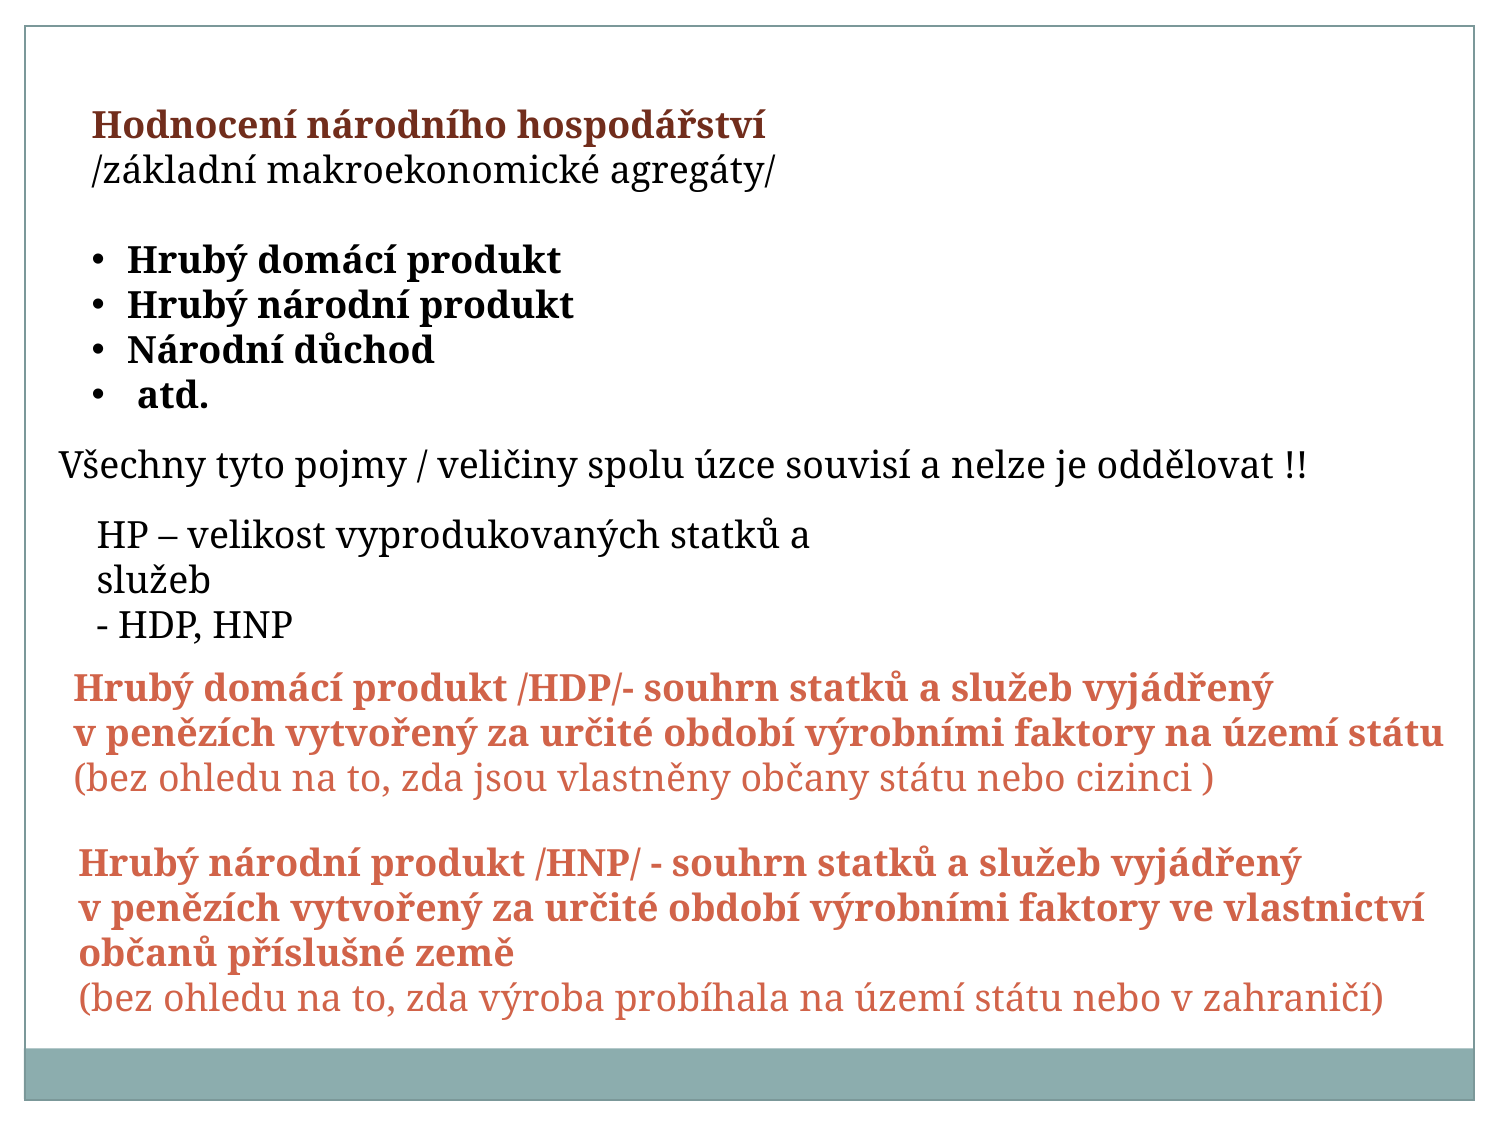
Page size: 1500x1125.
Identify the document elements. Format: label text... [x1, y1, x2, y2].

text_box Hrubý domácí produkt /HDP/- souhrn statků a služeb vyjádřený v penězích vytvořený za určité období výrobními faktory na území státu (bez ohledu na to, zda jsou vlastněny občany státu nebo cizinci ) [58, 656, 1500, 806]
text_box Hrubý národní produkt /HNP/ - souhrn statků a služeb vyjádřený v penězích vytvořený za určité období výrobními faktory ve vlastnictví občanů příslušné země (bez ohledu na to, zda výroba probíhala na území státu nebo v zahraničí) [63, 831, 1451, 1027]
text_box Hodnocení národního hospodářství /základní makroekonomické agregáty/ Hrubý domácí produkt Hrubý národní produkt Národní důchod atd. [76, 93, 791, 424]
text_box HP – velikost vyprodukovaných statků a služeb - HDP, HNP [81, 503, 914, 654]
text_box Všechny tyto pojmy / veličiny spolu úzce souvisí a nelze je oddělovat !! [43, 433, 1325, 494]
